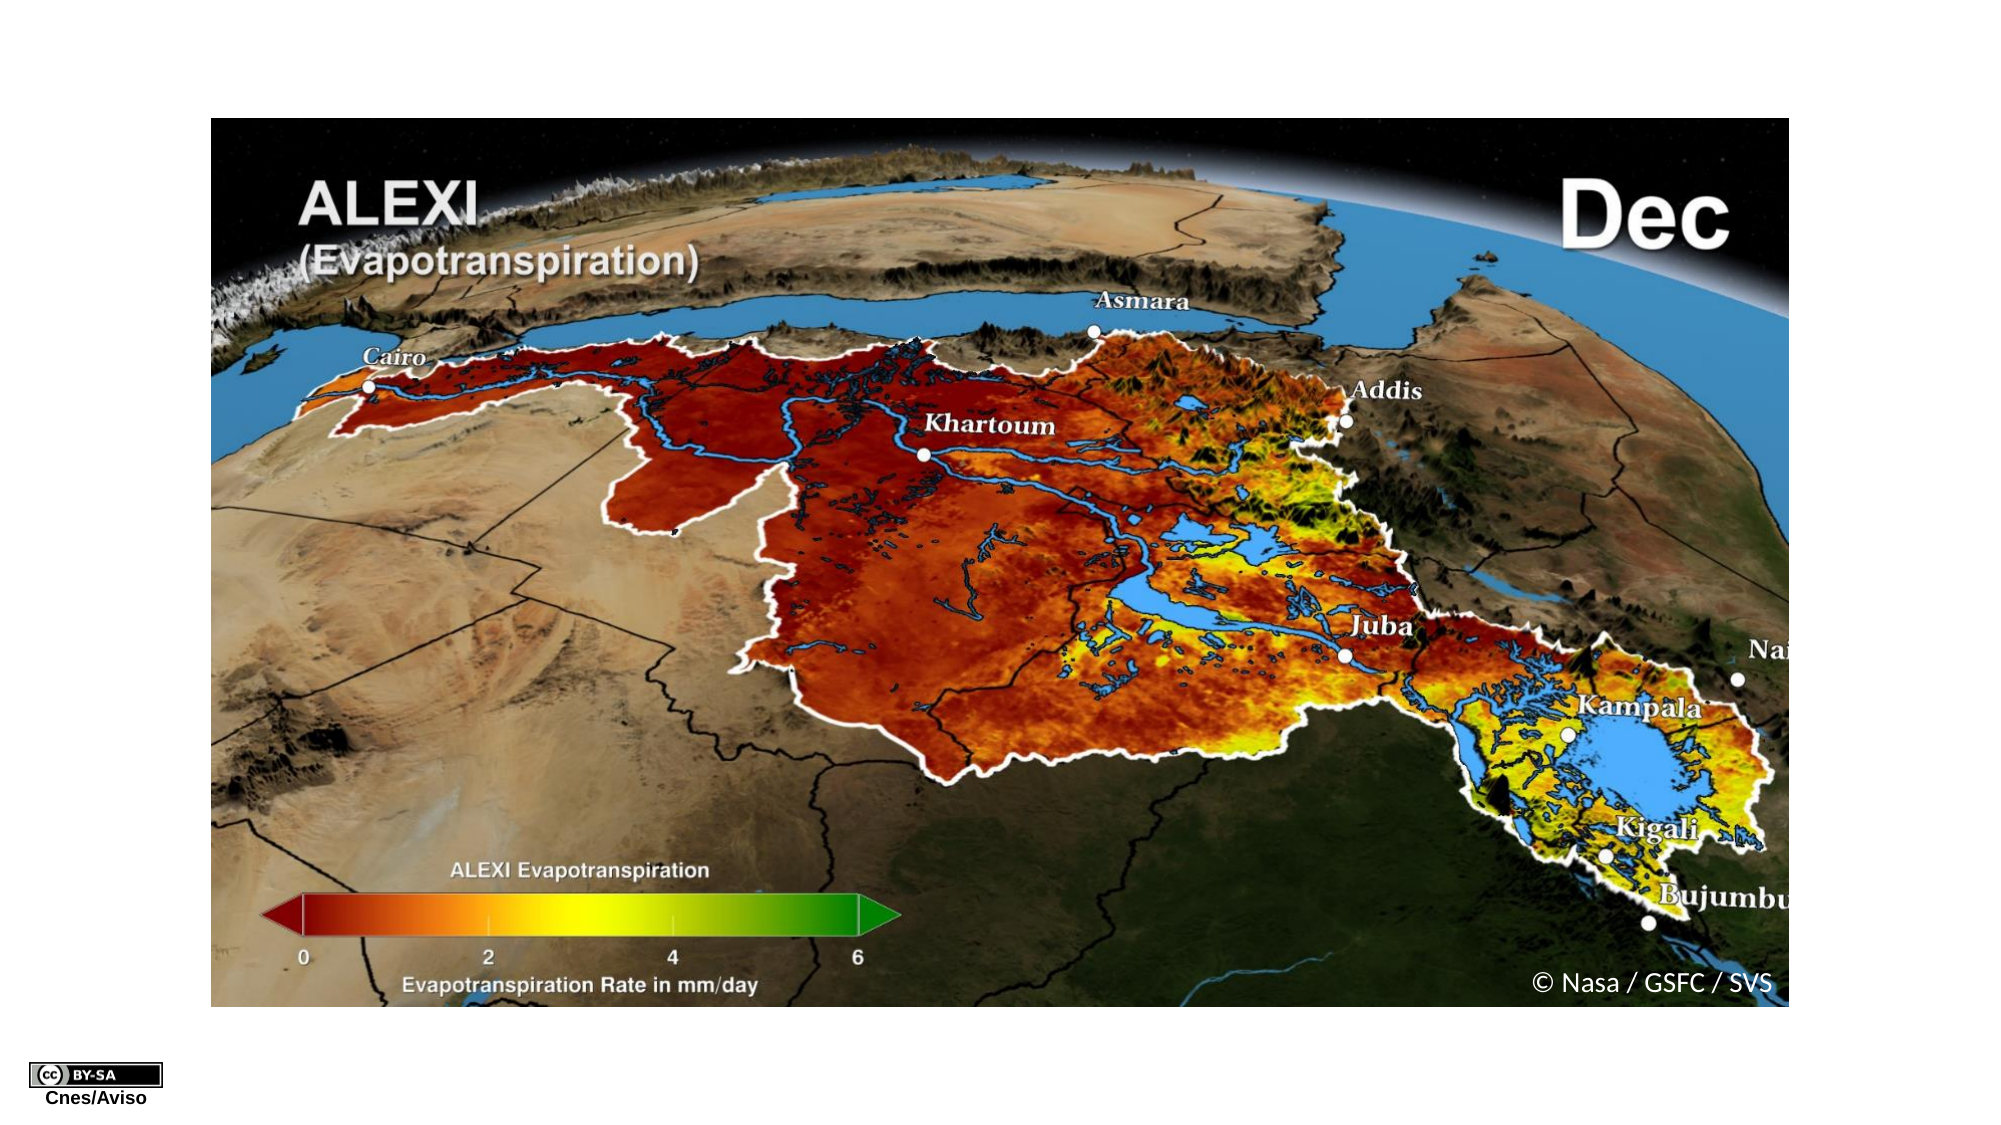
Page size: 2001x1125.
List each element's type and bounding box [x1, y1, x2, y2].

picture [29, 1062, 163, 1088]
list [211, 118, 1789, 1007]
